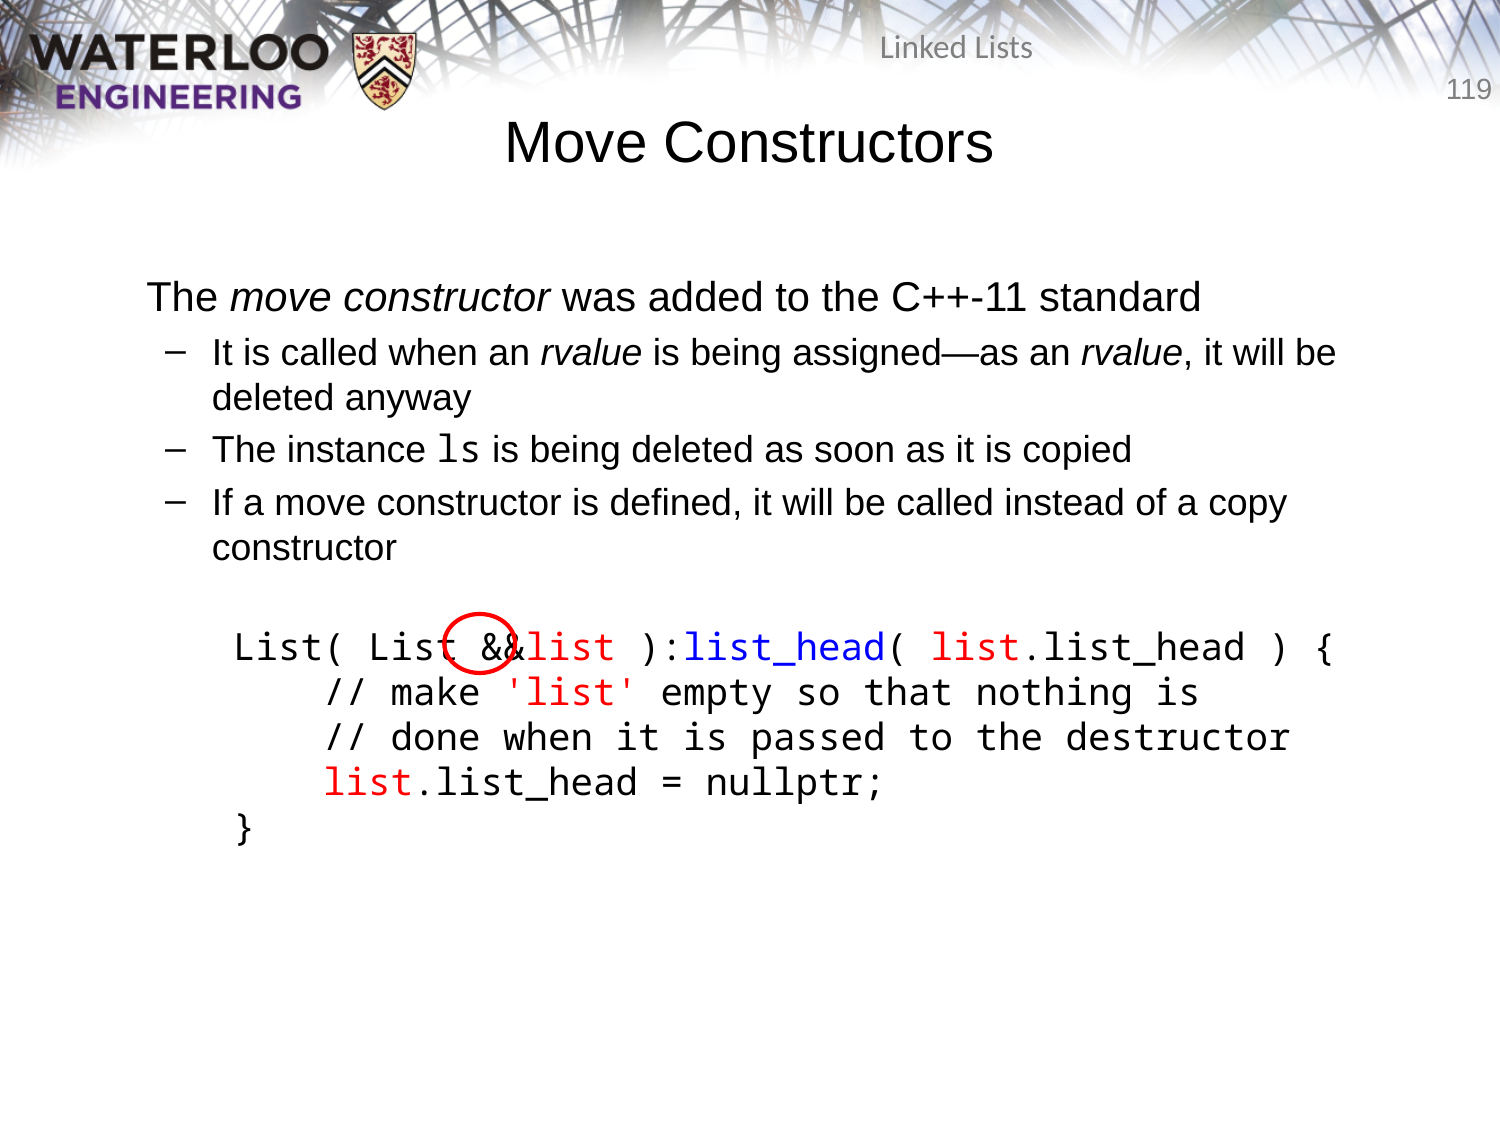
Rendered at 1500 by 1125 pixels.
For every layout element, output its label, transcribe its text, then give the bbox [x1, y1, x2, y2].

title Move Constructors [74, 44, 1426, 233]
picture [0, 0, 1500, 1125]
text_box [442, 611, 518, 676]
list The move constructor was added to the C++-11 standard It is called when an rvalue is being assigned—as an rvalue, it will be deleted anyway The instance ls is being deleted as soon as it is copied If a move constructor is defined, it will be called instead of a copy constructor [74, 262, 1426, 1006]
text_box List( List &&list ):list_head( list.list_head ) { // make 'list' empty so that nothing is // done when it is passed to the destructor list.list_head = nullptr; } [218, 615, 1483, 856]
